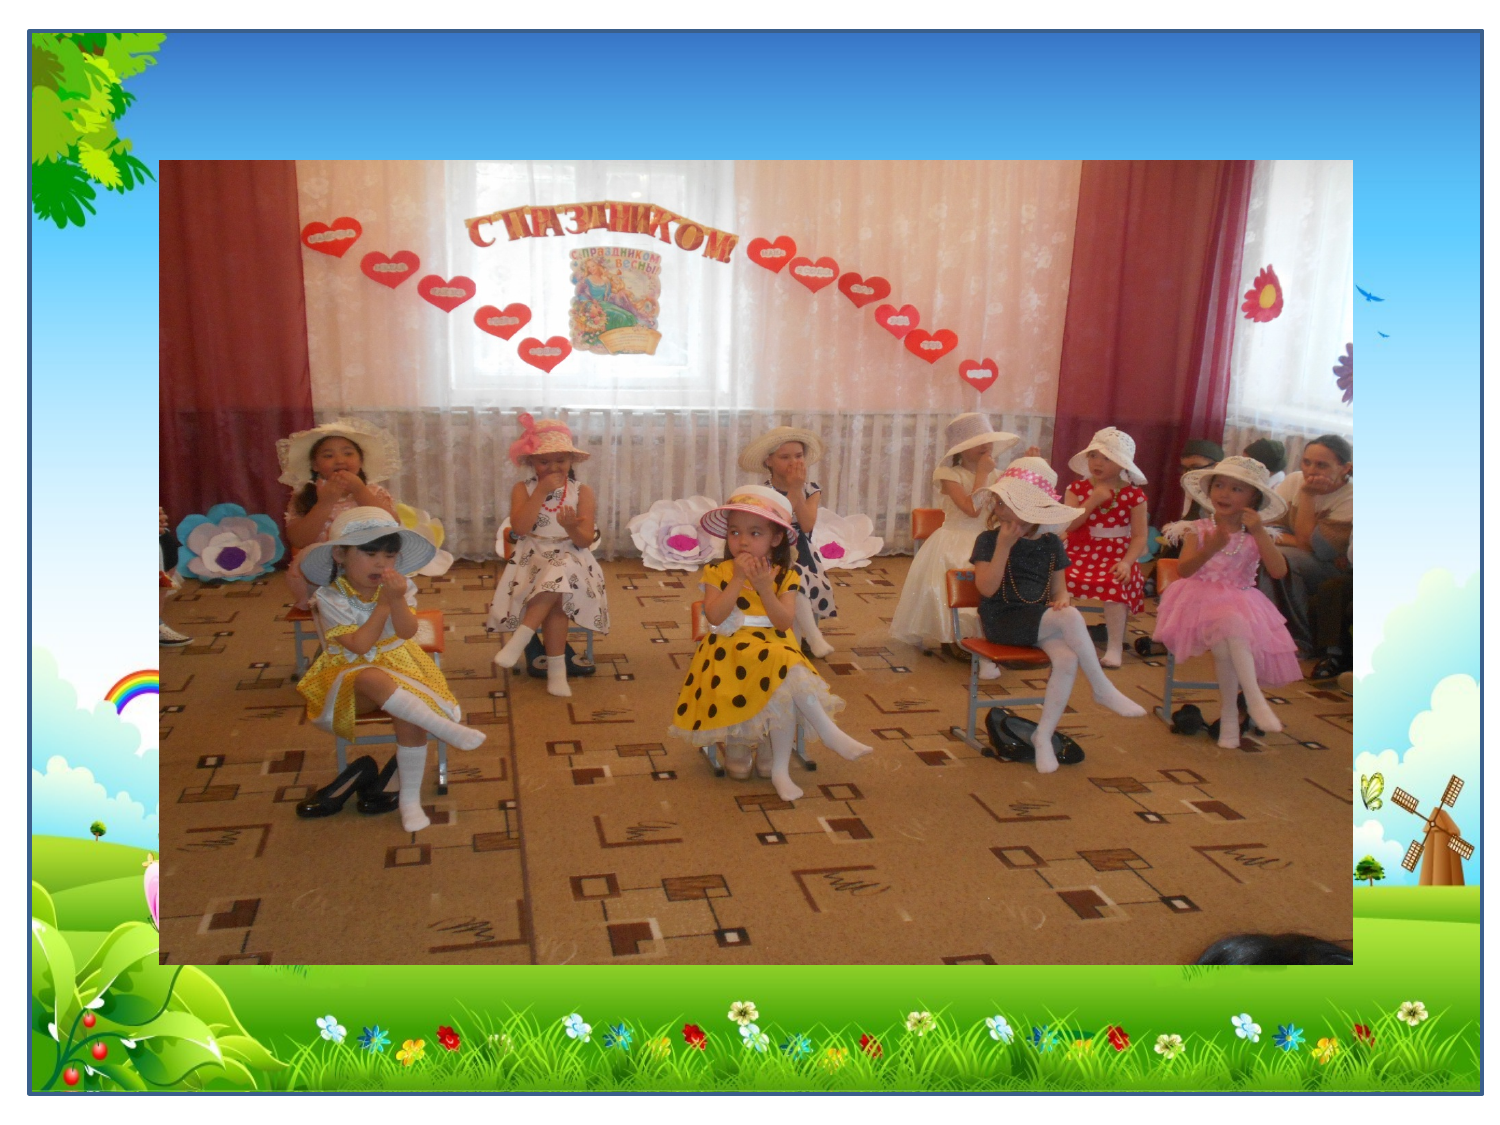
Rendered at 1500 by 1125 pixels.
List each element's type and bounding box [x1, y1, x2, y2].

list [159, 160, 1353, 965]
text_box [27, 29, 1484, 1096]
